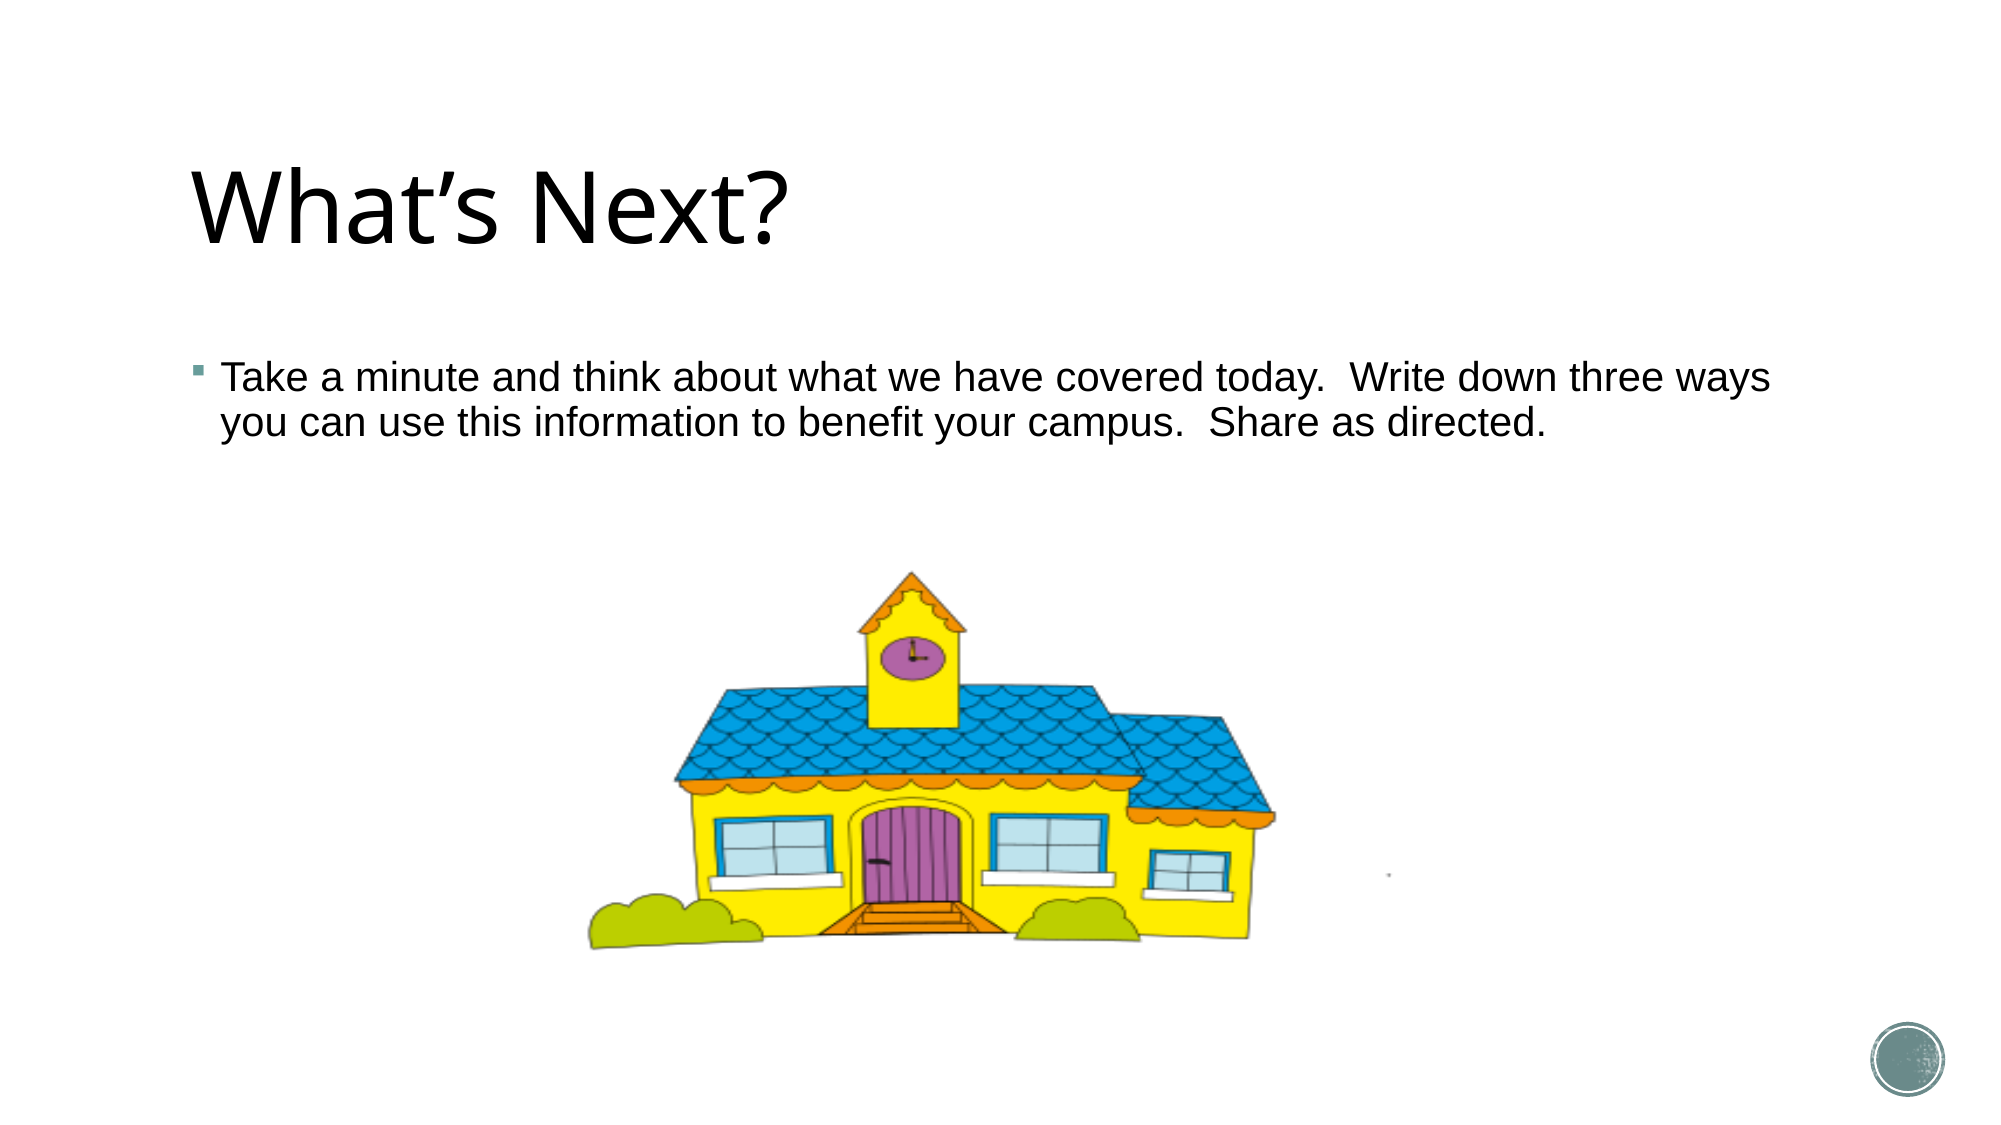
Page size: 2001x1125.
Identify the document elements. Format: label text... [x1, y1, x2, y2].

list Take a minute and think about what we have covered today. Write down three ways you can use this information to benefit your campus. Share as directed. [175, 348, 1826, 1013]
title What’s Next? [175, 79, 1826, 344]
picture [516, 562, 1452, 1078]
